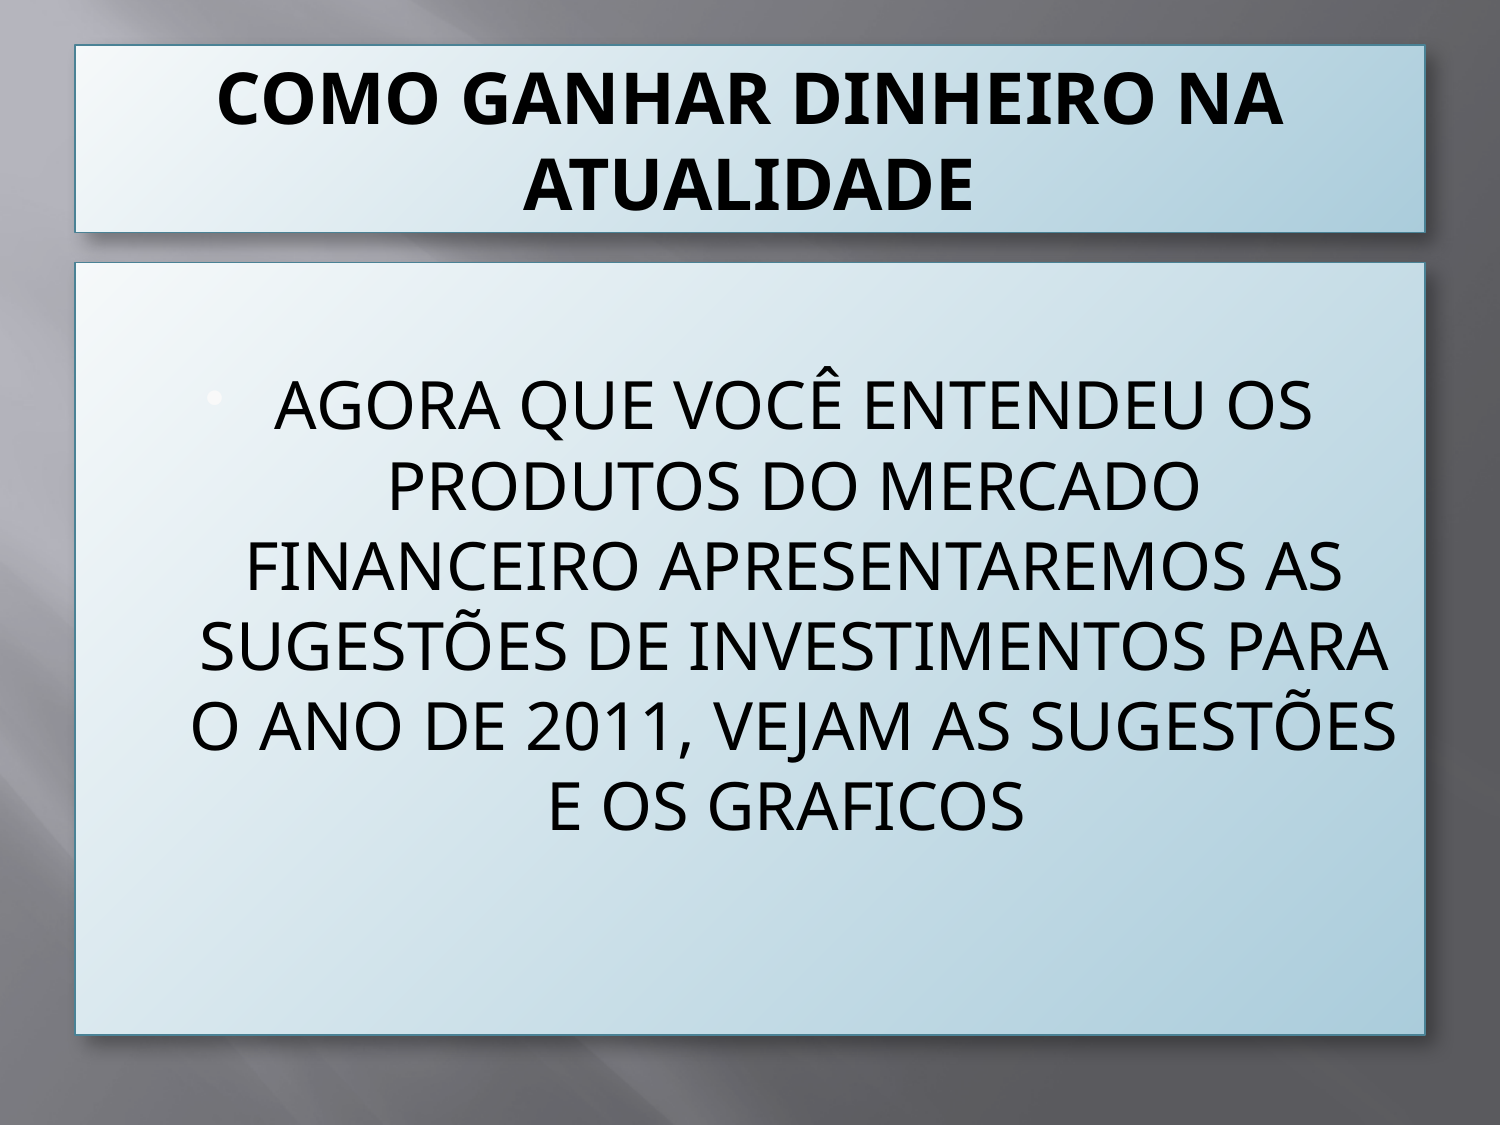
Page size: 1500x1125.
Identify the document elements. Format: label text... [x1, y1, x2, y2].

title COMO GANHAR DINHEIRO NA ATUALIDADE [74, 44, 1426, 233]
list AGORA QUE VOCÊ ENTENDEU OS PRODUTOS DO MERCADO FINANCEIRO APRESENTAREMOS AS SUGESTÕES DE INVESTIMENTOS PARA O ANO DE 2011, VEJAM AS SUGESTÕES E OS GRAFICOS [74, 262, 1426, 1036]
